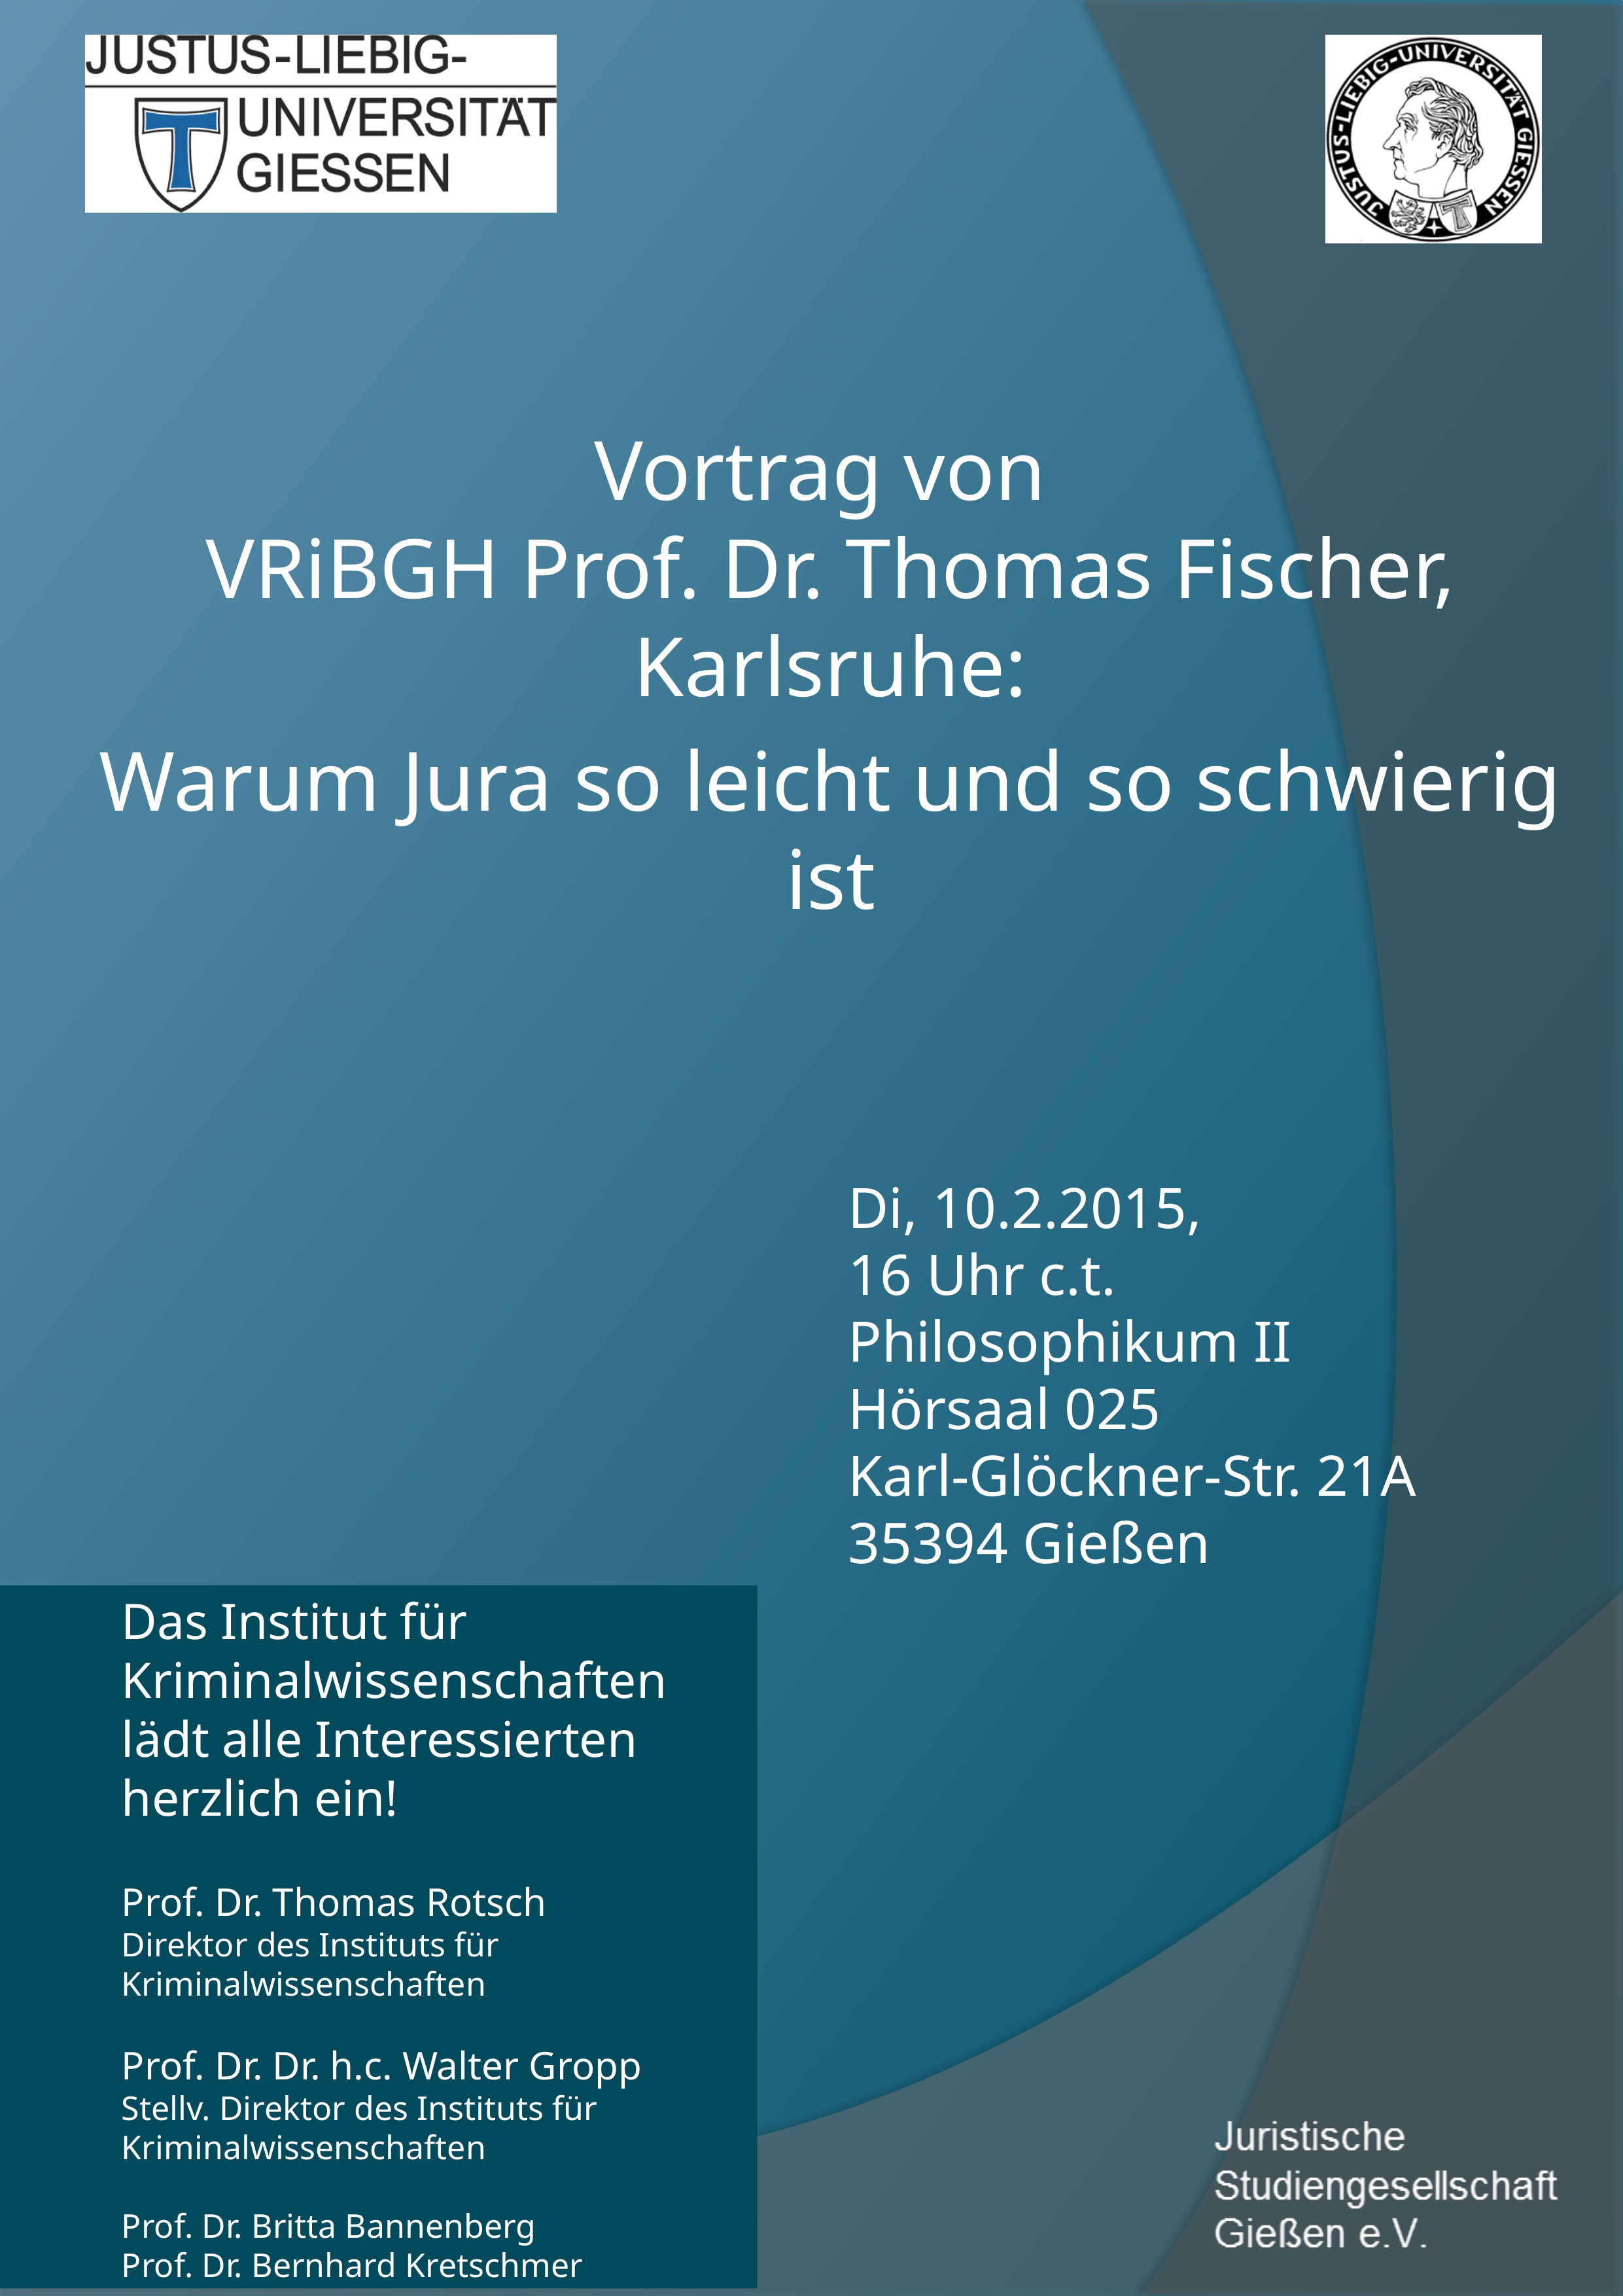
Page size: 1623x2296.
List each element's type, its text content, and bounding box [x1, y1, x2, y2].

picture [1325, 34, 1542, 244]
text_box Das Institut für Kriminalwissenschaften lädt alle Interessierten herzlich ein! Prof. Dr. Thomas Rotsch Direktor des Instituts für Kriminalwissenschaften Prof. Dr. Dr. h.c. Walter Gropp Stellv. Direktor des Instituts für Kriminalwissenschaften Prof. Dr. Britta Bannenberg Prof. Dr. Bernhard Kretschmer [0, 1585, 758, 2289]
text_box Di, 10.2.2015, 16 Uhr c.t. Philosophikum II Hörsaal 025 Karl-Glöckner-Str. 21A 35394 Gießen [838, 1167, 1623, 1580]
picture [1189, 2098, 1602, 2284]
picture [85, 34, 557, 213]
text_box Vortrag von VRiBGH Prof. Dr. Thomas Fischer, Karlsruhe: Warum Jura so leicht und so schwierig ist [85, 414, 1577, 930]
